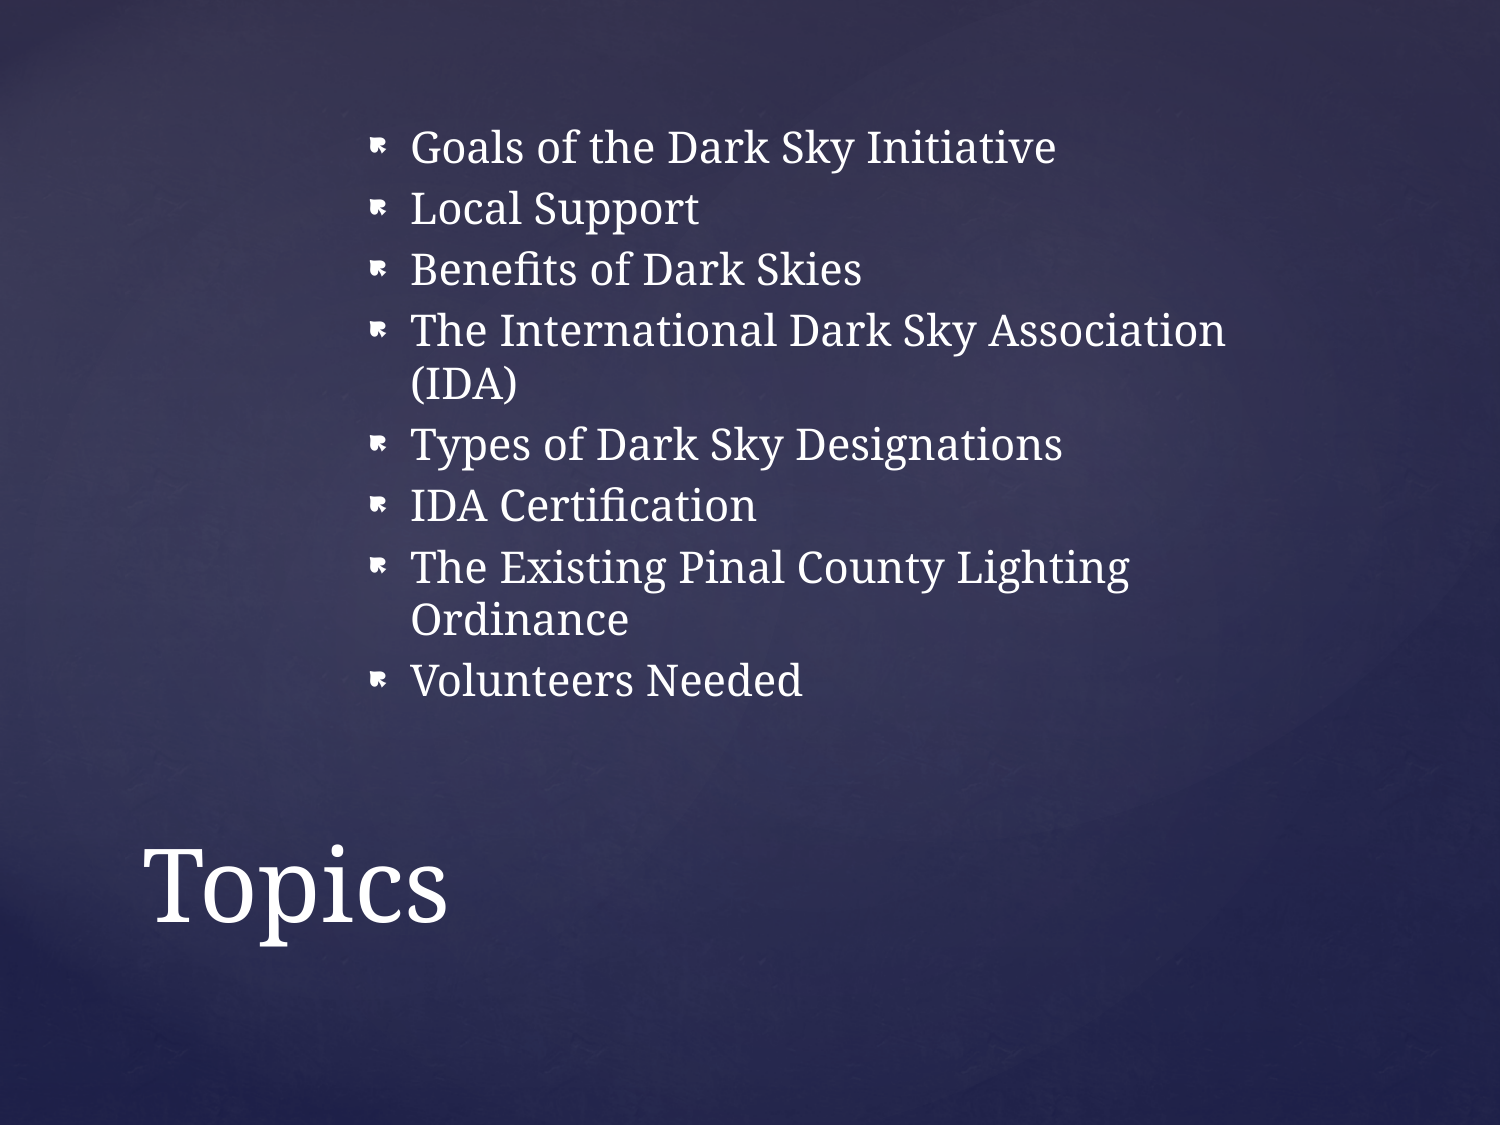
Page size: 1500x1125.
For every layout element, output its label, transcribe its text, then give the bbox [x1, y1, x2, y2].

title Topics [127, 800, 1365, 950]
list Goals of the Dark Sky Initiative Local Support Benefits of Dark Skies The International Dark Sky Association (IDA) Types of Dark Sky Designations IDA Certification The Existing Pinal County Lighting Ordinance Volunteers Needed [350, 112, 1350, 713]
